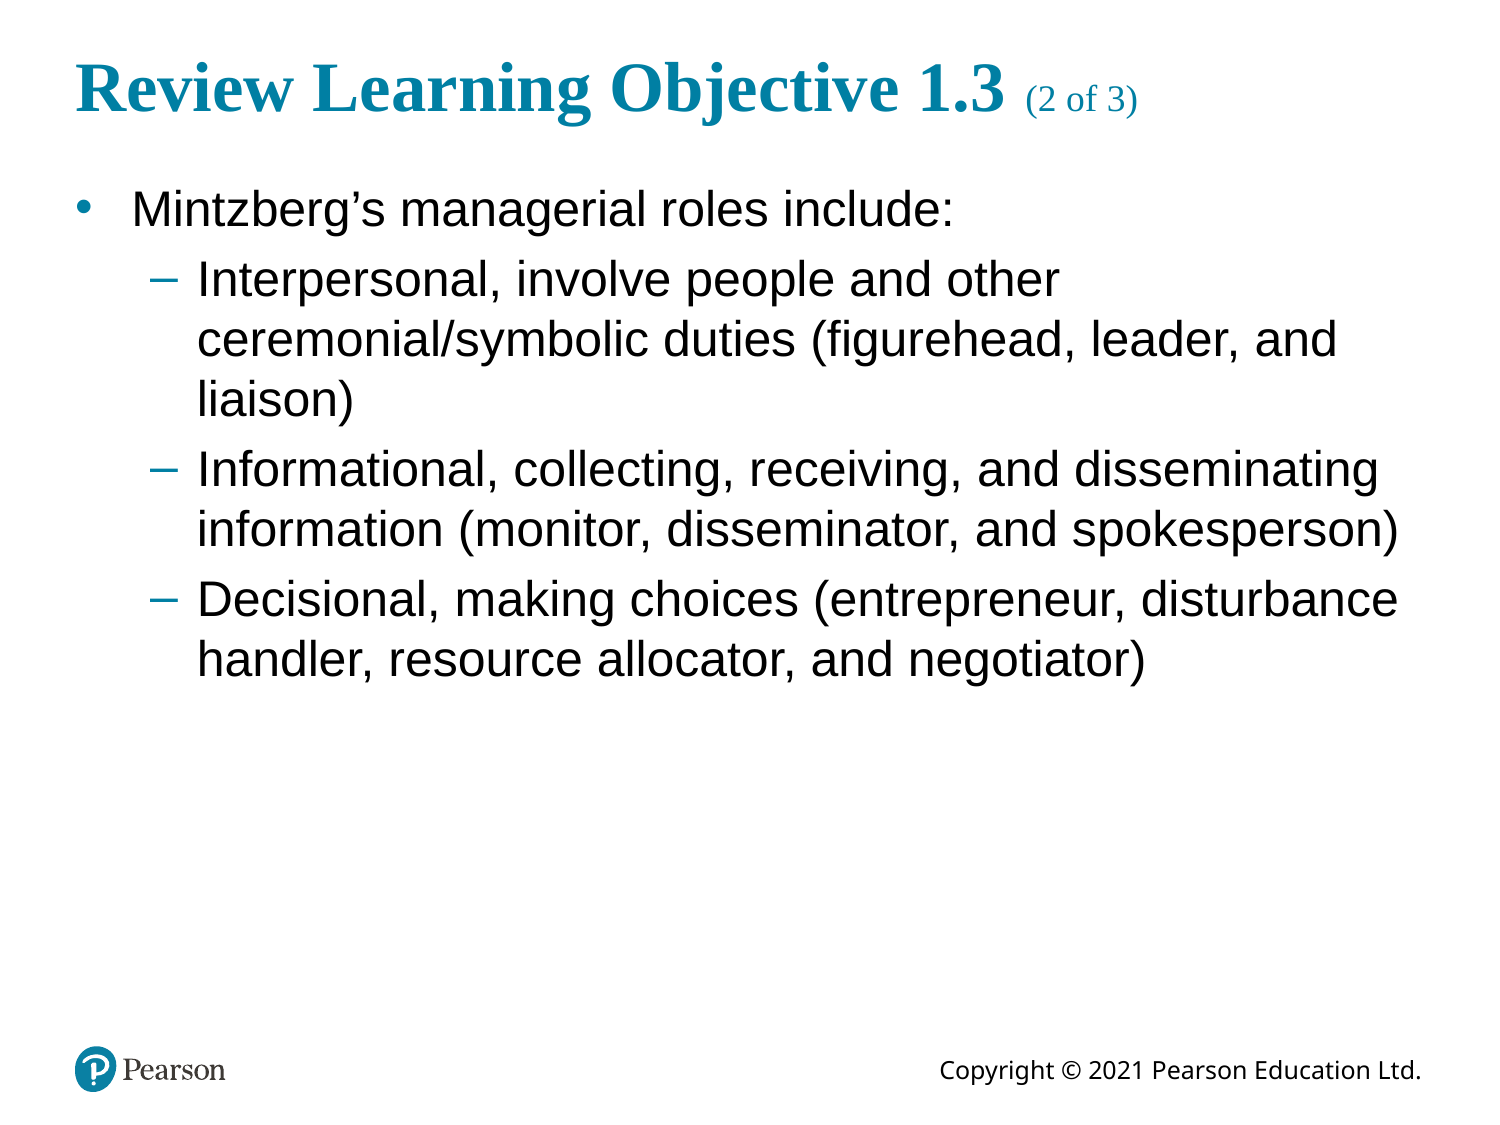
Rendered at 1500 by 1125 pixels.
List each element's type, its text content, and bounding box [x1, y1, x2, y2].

title Review Learning Objective 1.3 (2 of 3) [75, 47, 1425, 126]
list Mintzberg’s managerial roles include: Interpersonal, involve people and other ceremonial/symbolic duties (figurehead, leader, and liaison) Informational, collecting, receiving, and disseminating information (monitor, disseminator, and spokesperson) Decisional, making choices (entrepreneur, disturbance handler, resource allocator, and negotiator) [75, 176, 1425, 725]
